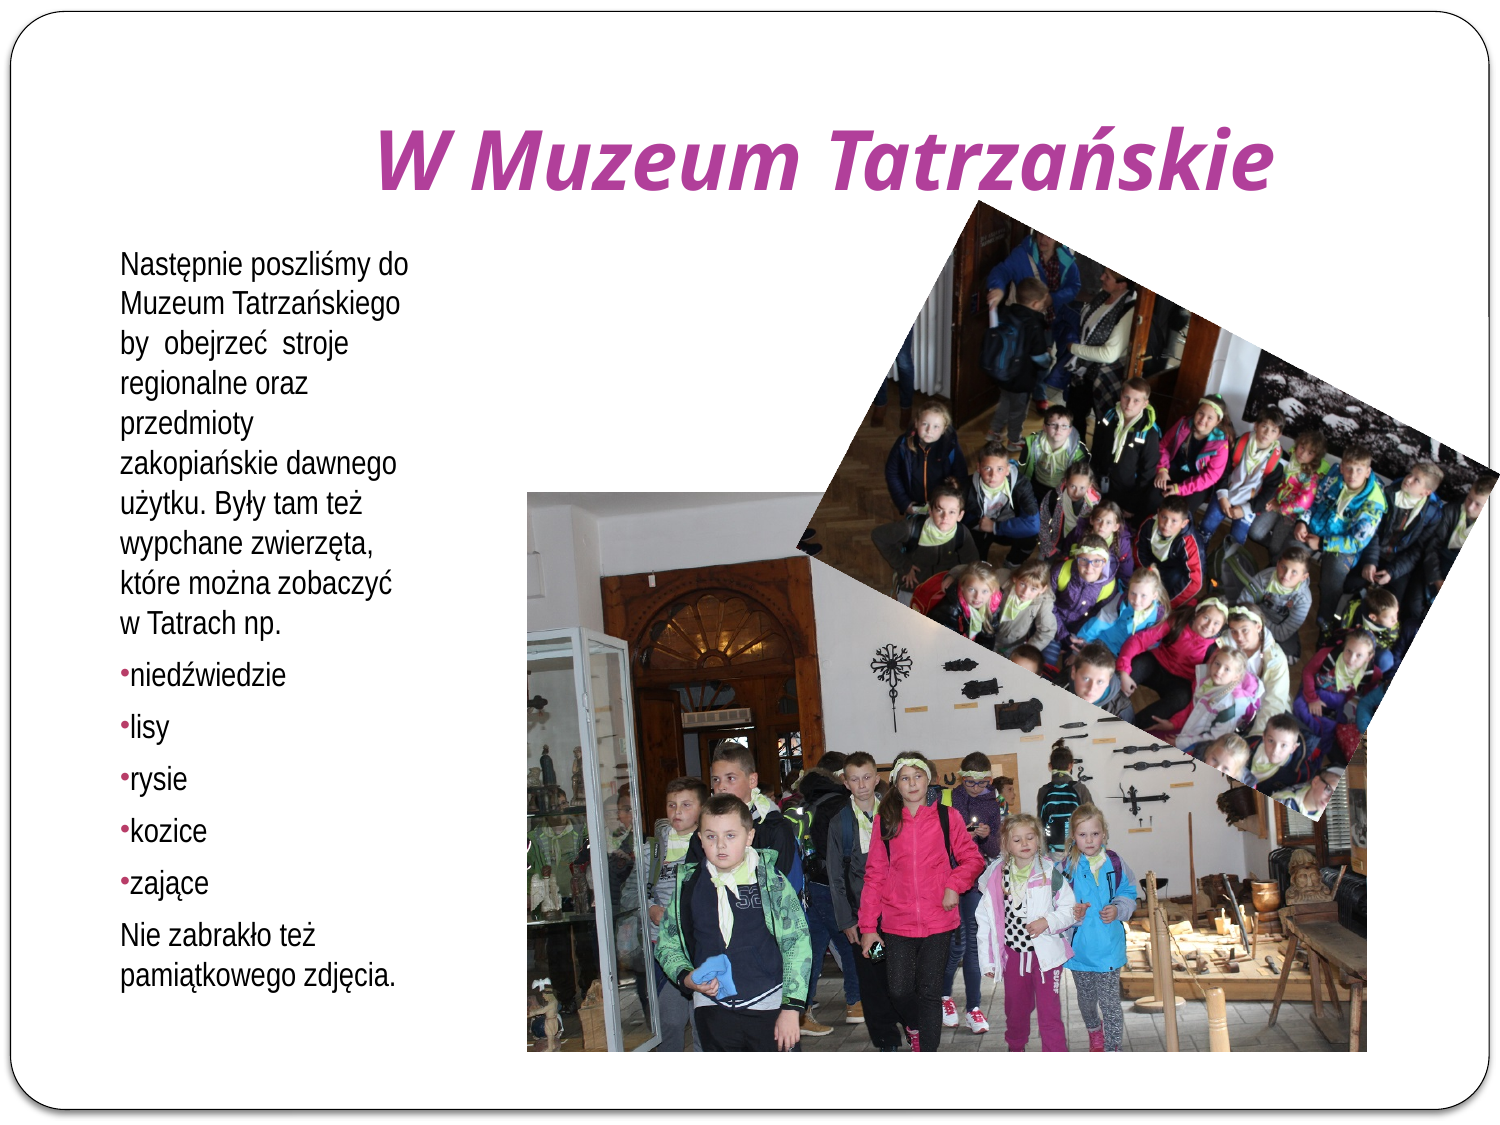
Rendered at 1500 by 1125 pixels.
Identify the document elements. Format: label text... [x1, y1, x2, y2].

title W Muzeum Tatrzańskie [187, 35, 1463, 223]
picture [827, 201, 1499, 727]
list Następnie poszliśmy do Muzeum Tatrzańskiego by obejrzeć stroje regionalne oraz przedmioty zakopiańskie dawnego użytku. Były tam też wypchane zwierzęta, które można zobaczyć w Tatrach np. niedźwiedzie lisy rysie kozice zające Nie zabrakło też pamiątkowego zdjęcia. [105, 234, 434, 973]
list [527, 491, 1367, 1053]
